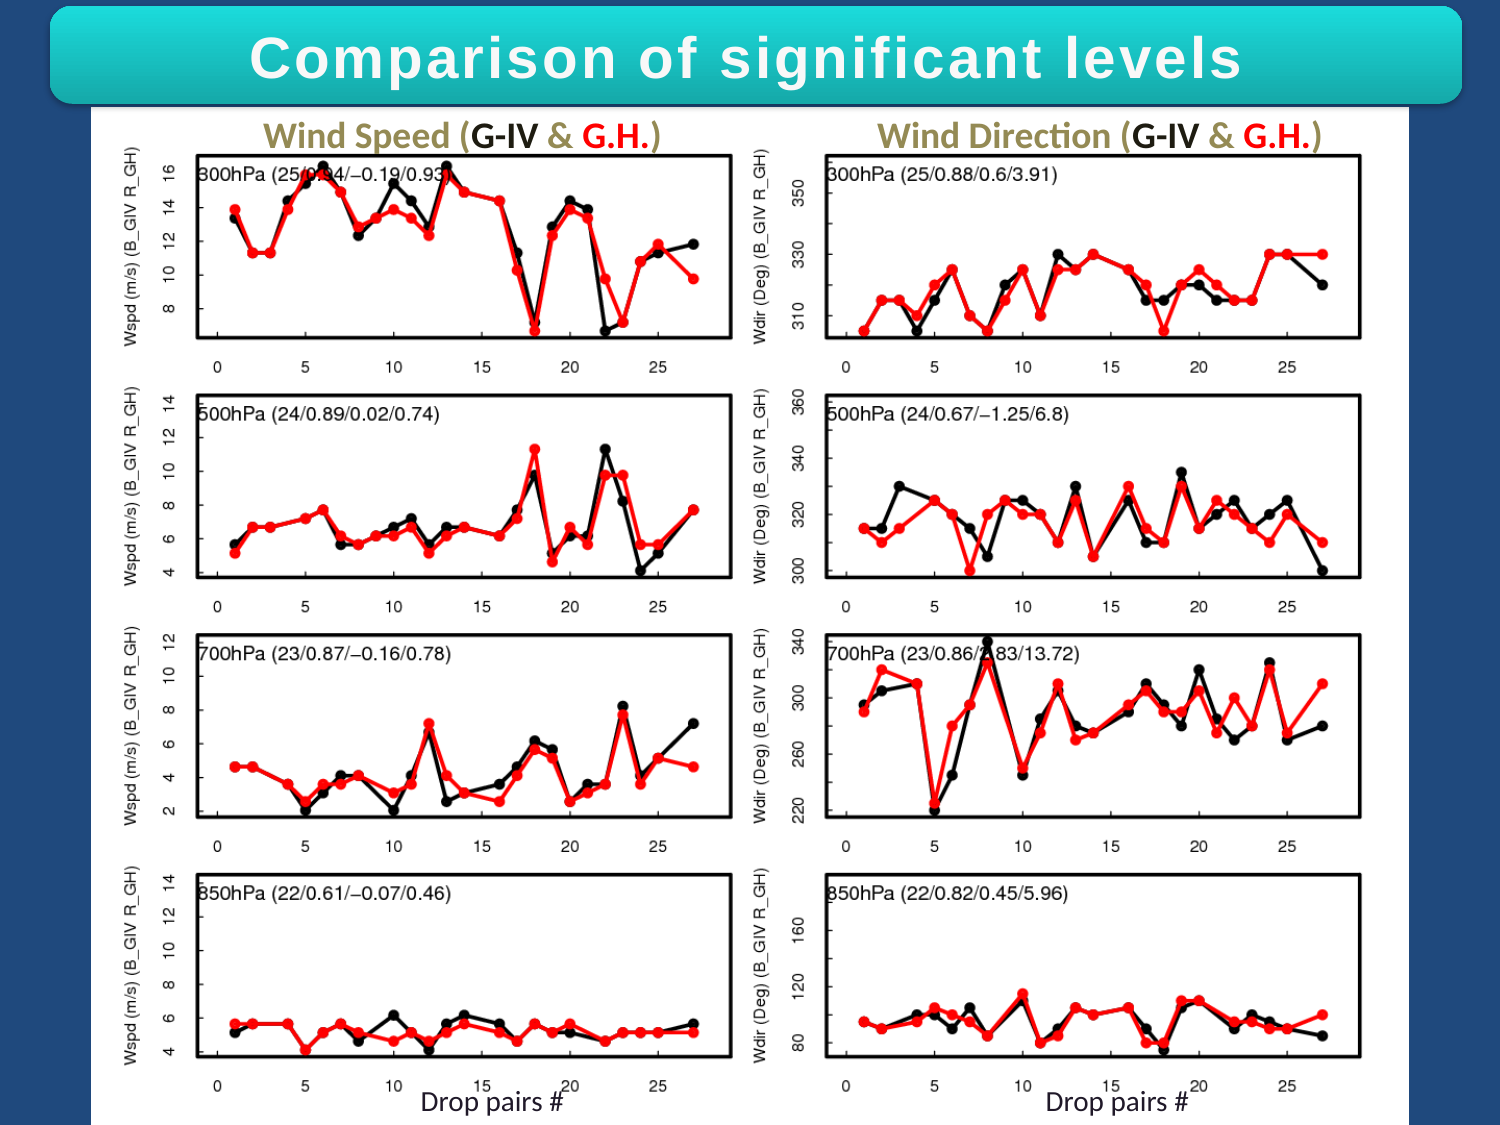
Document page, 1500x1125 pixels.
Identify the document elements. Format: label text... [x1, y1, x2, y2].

text_box Comparison of significant levels [49, 5, 1463, 104]
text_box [90, 103, 1410, 1125]
